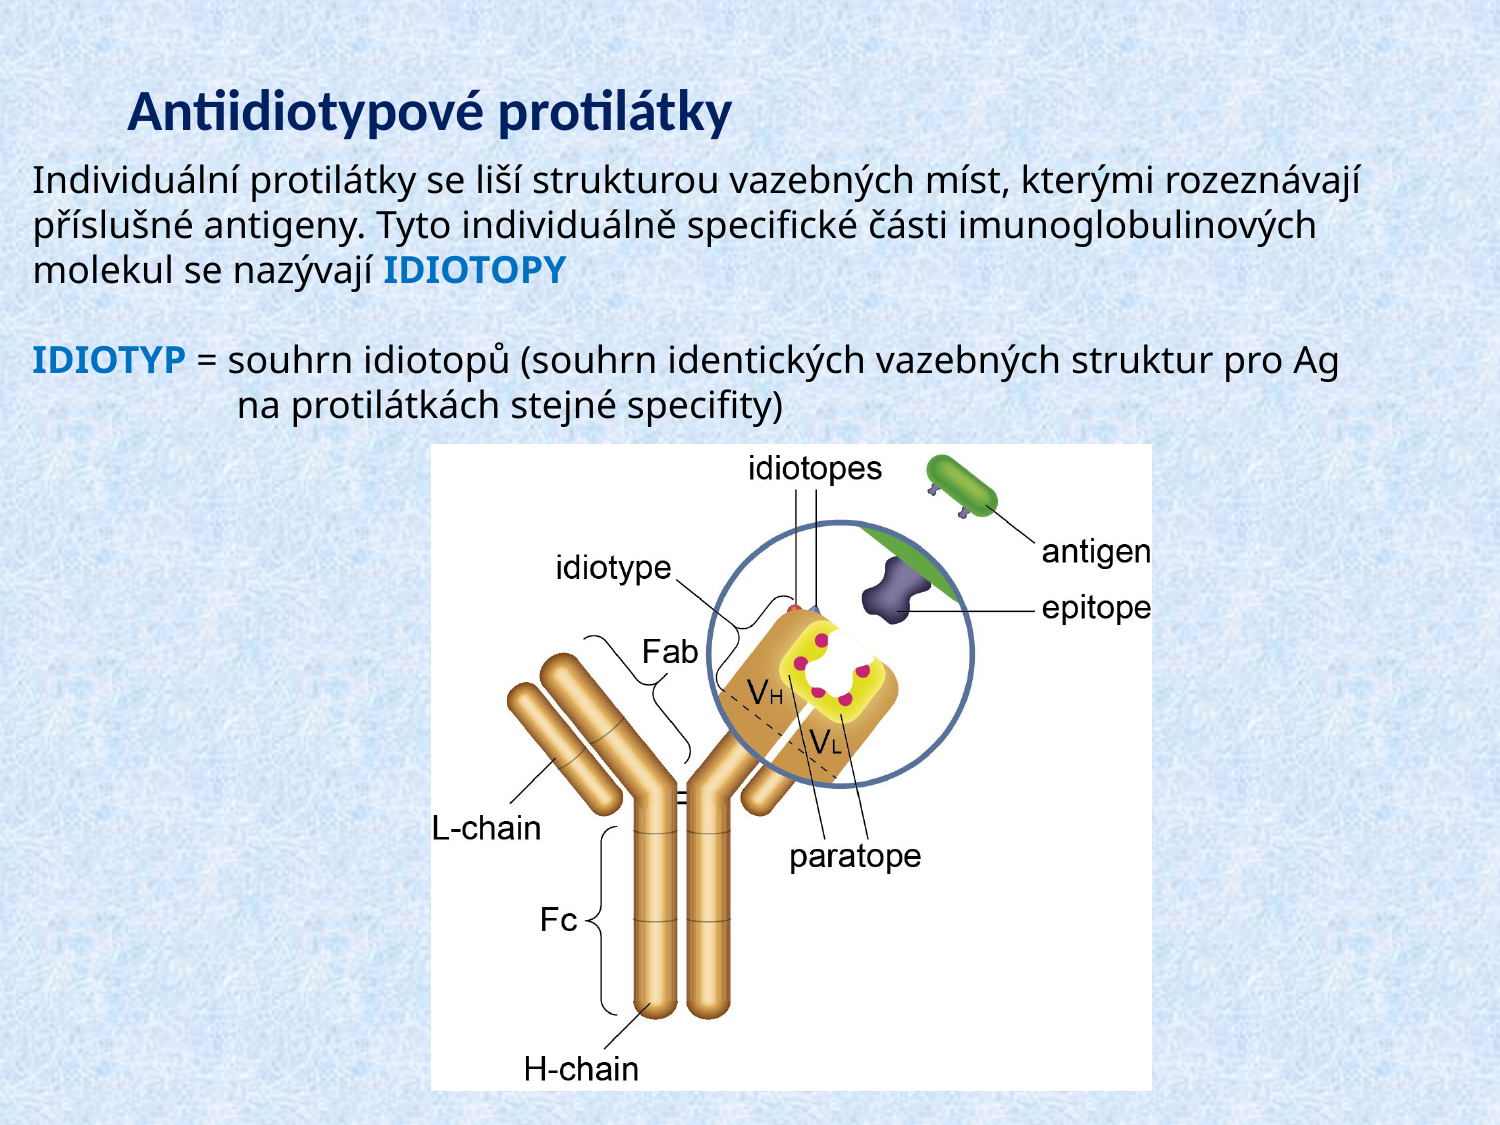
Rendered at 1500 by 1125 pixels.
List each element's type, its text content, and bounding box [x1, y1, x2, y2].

text_box Individuální protilátky se liší strukturou vazebných míst, kterými rozeznávají příslušné antigeny. Tyto individuálně specifické části imunoglobulinových molekul se nazývají IDIOTOPY IDIOTYP = souhrn idiotopů (souhrn identických vazebných struktur pro Ag na protilátkách stejné specifity) [17, 148, 1500, 614]
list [430, 444, 1152, 1091]
picture [0, 0, 1500, 1125]
title Antiidiotypové protilátky [112, 58, 918, 148]
